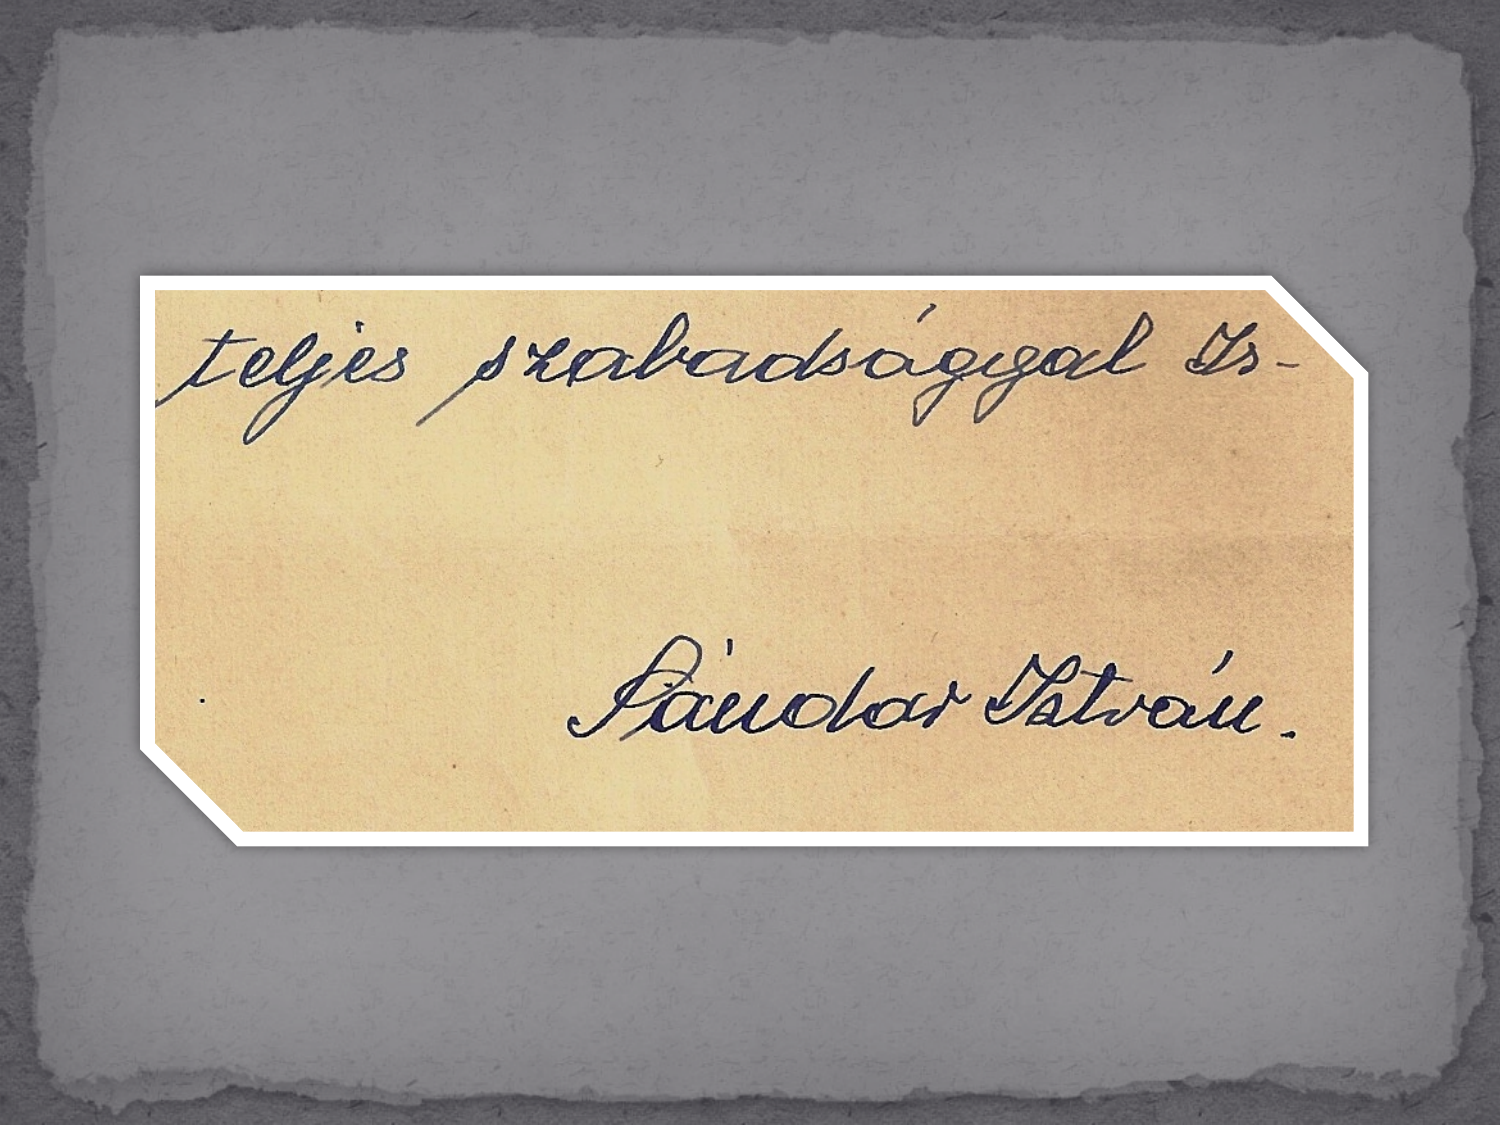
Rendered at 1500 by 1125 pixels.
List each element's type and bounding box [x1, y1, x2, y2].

picture [148, 283, 1363, 841]
